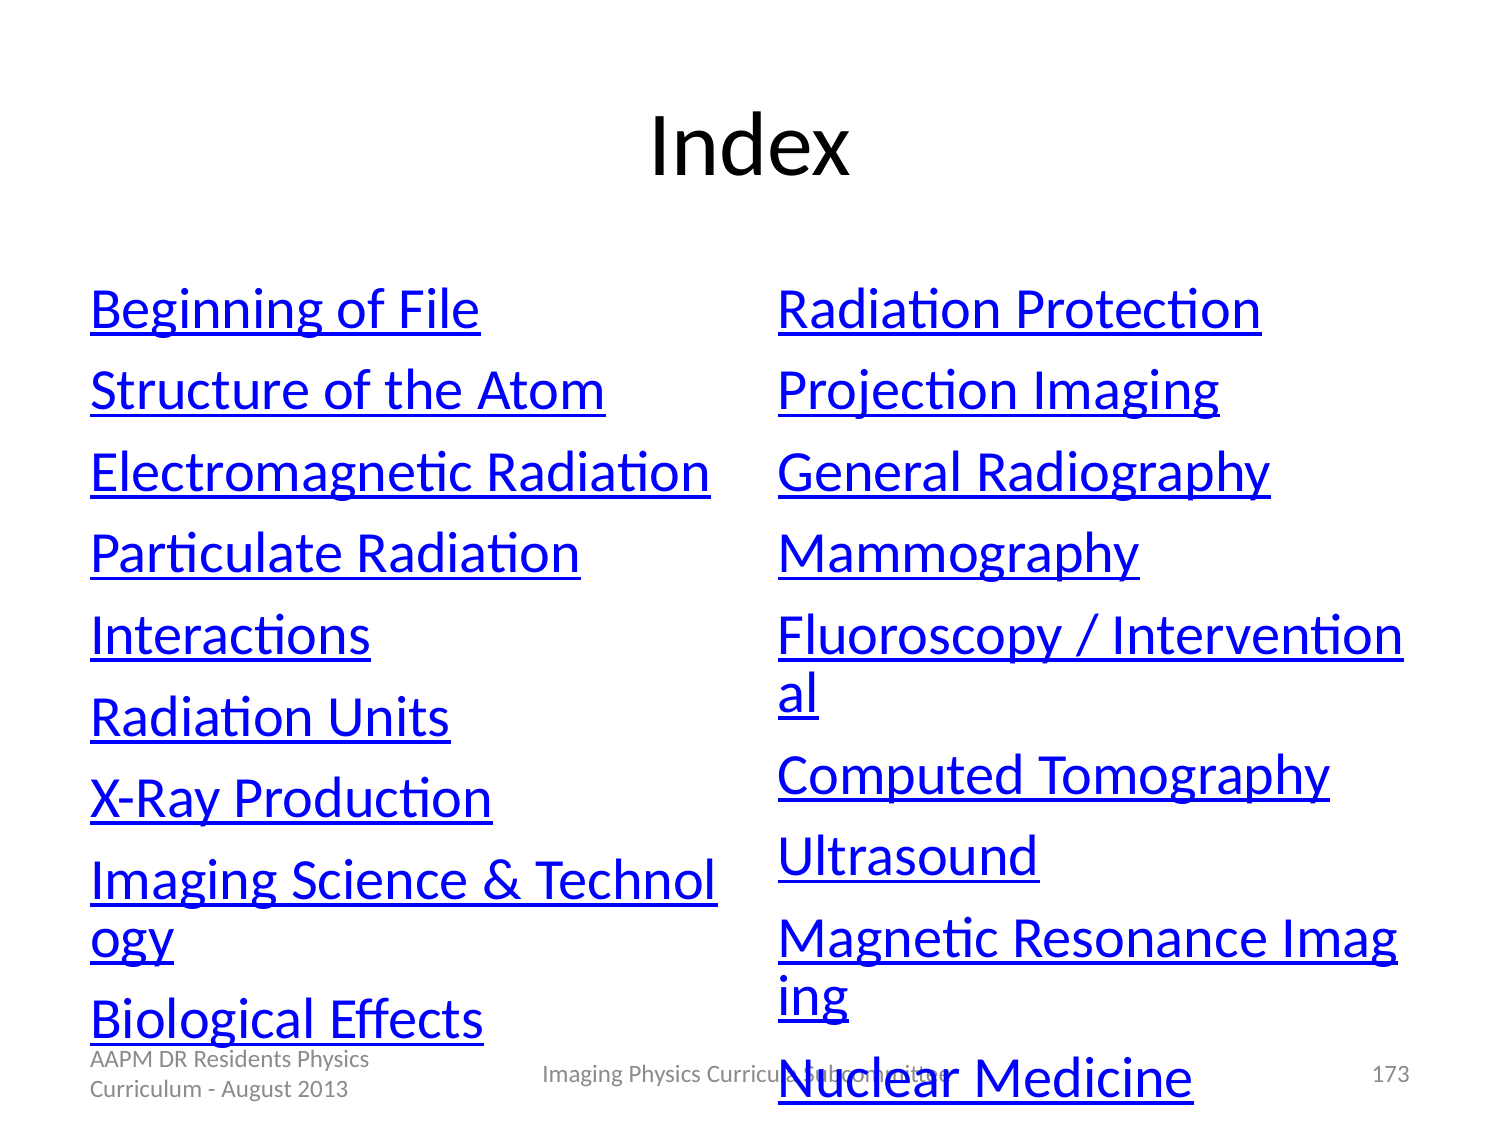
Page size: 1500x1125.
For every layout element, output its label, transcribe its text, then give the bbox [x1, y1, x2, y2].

footer Imaging Physics Curricula Subcommittee [512, 1042, 988, 1103]
list Beginning of File Structure of the Atom Electromagnetic Radiation Particulate Radiation Interactions Radiation Units X-Ray Production Imaging Science & Technology Biological Effects [75, 262, 738, 1005]
list Radiation Protection Projection Imaging General Radiography Mammography Fluoroscopy / Interventional Computed Tomography Ultrasound Magnetic Resonance Imaging Nuclear Medicine [762, 262, 1425, 1005]
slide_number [75, 1042, 425, 1103]
title Index [75, 45, 1425, 233]
slide_number 173 [1074, 1042, 1425, 1103]
